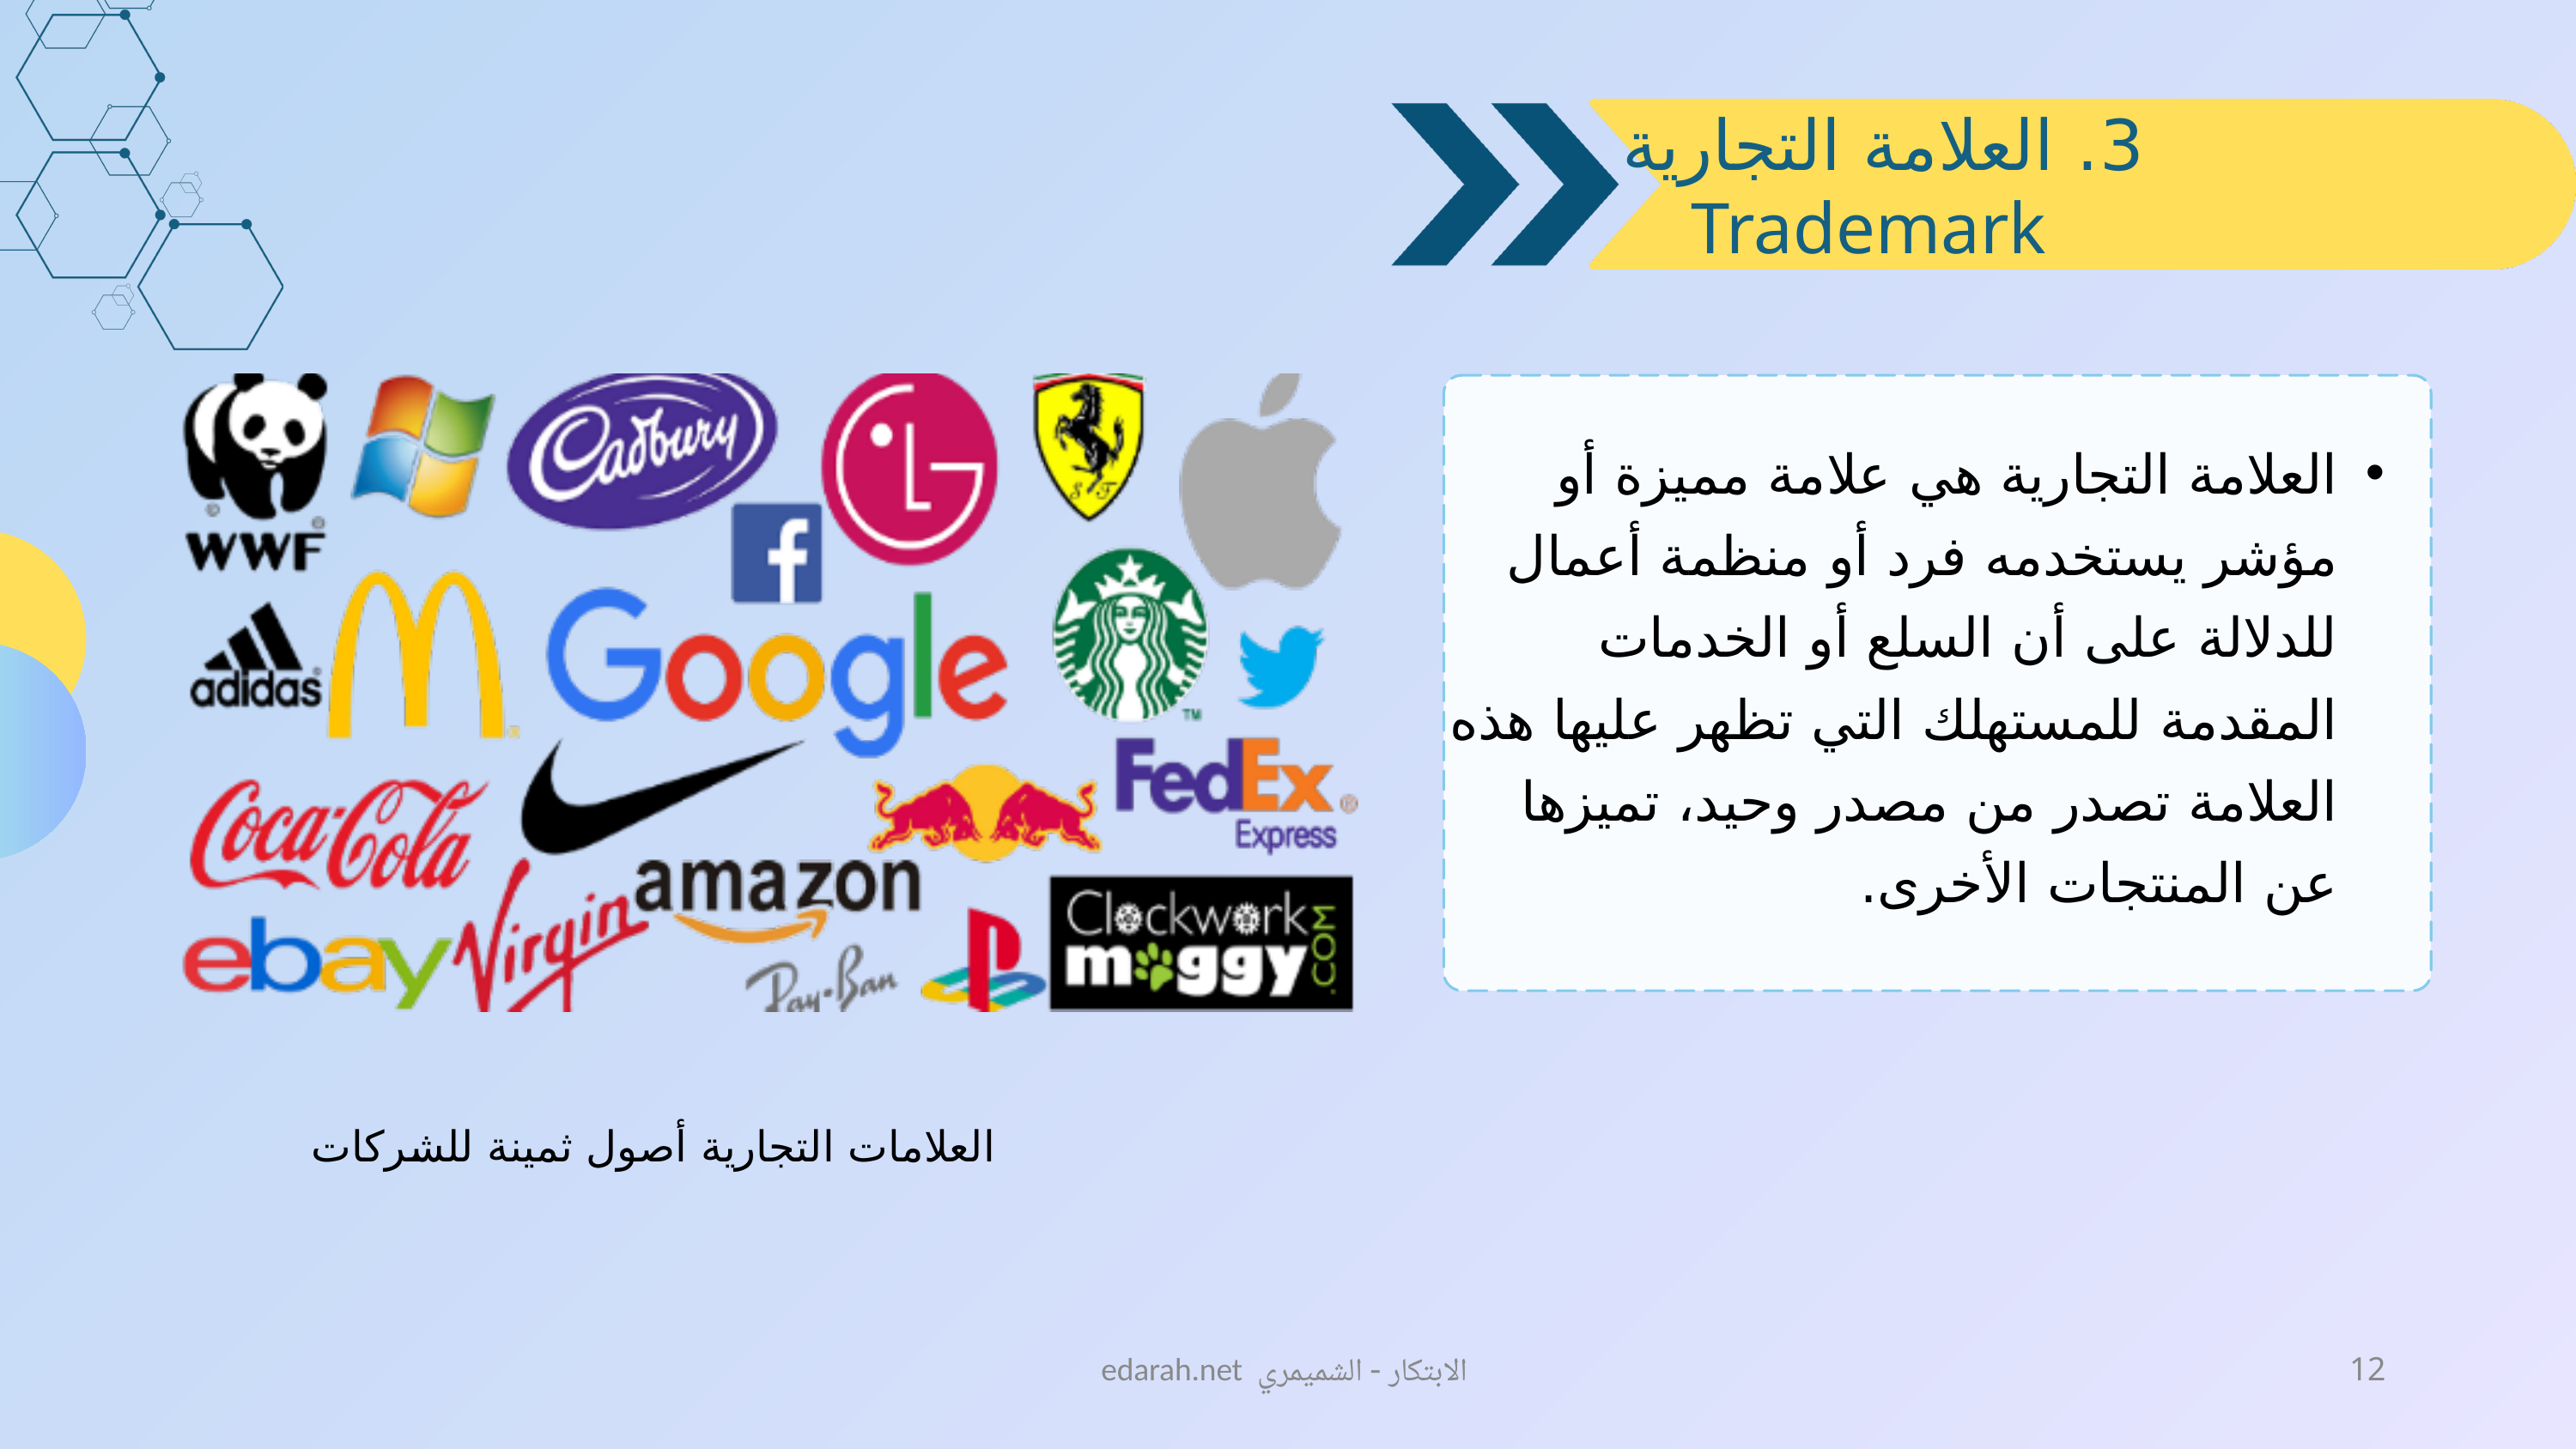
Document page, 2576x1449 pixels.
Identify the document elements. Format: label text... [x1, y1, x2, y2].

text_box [0, 530, 87, 642]
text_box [0, 642, 87, 861]
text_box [1443, 374, 2432, 991]
text_box [0, 0, 284, 350]
text_box [1391, 99, 2576, 270]
text_box edarah.net الابتكار - الشميمري [866, 1349, 1710, 1388]
text_box 3. العلامة التجارية Trademark [1316, 100, 2445, 269]
text_box 12 [1832, 1349, 2386, 1388]
text_box العلامات التجارية أصول ثمينة للشركات [284, 1106, 1023, 1171]
text_box [172, 373, 1358, 1012]
